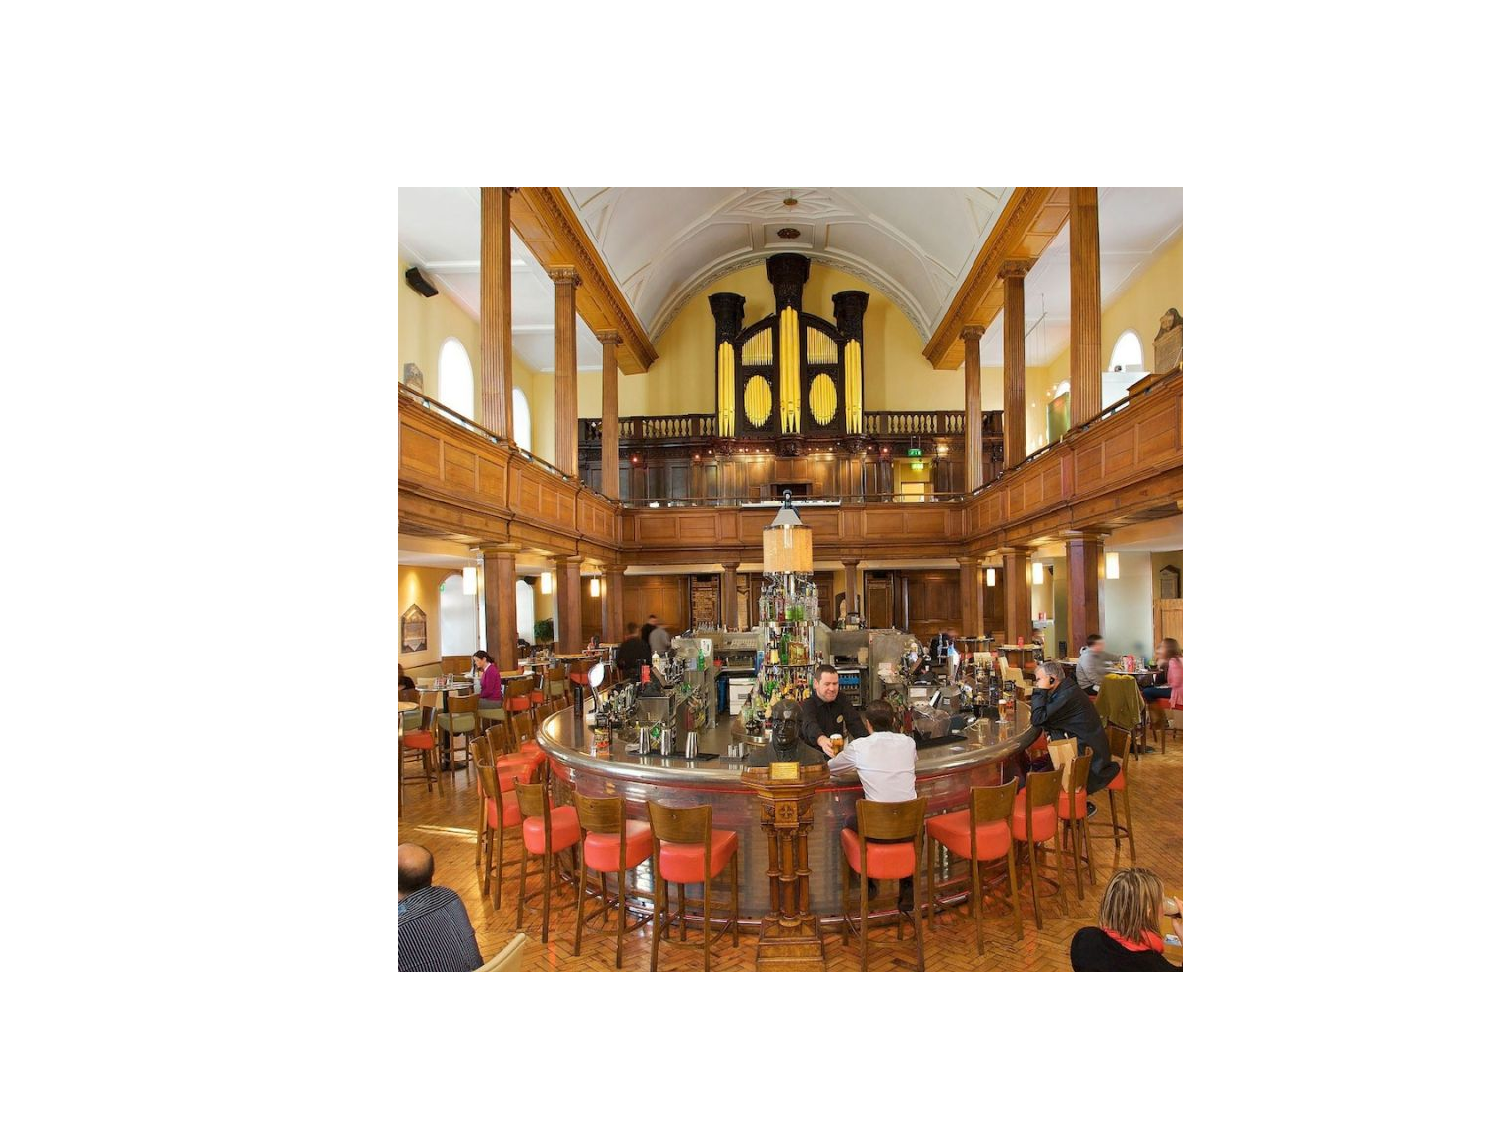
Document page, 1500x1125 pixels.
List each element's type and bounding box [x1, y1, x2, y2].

picture [398, 187, 1183, 973]
